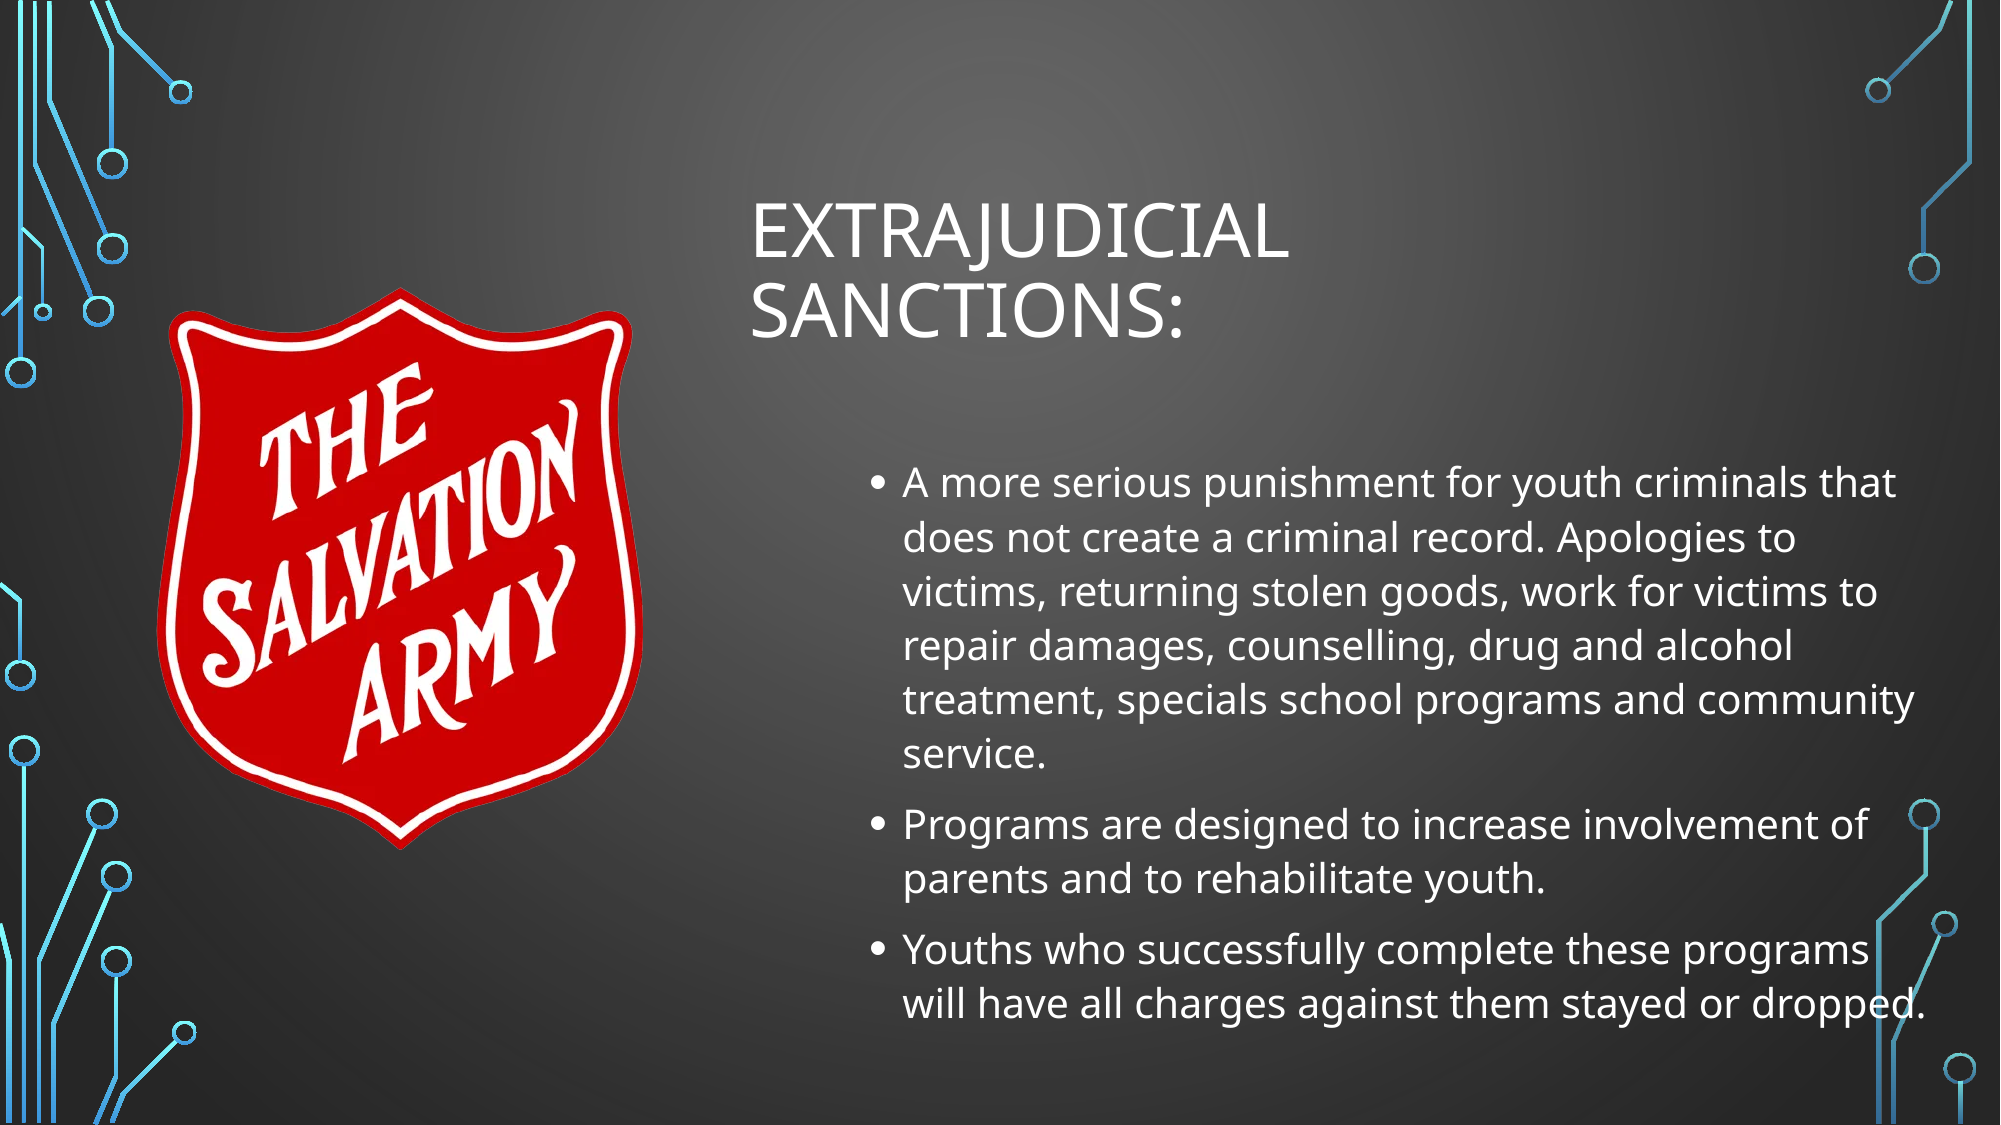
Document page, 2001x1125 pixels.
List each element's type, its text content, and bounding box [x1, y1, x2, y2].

title Extrajudicial Sanctions: [734, 146, 1725, 400]
list A more serious punishment for youth criminals that does not create a criminal record. Apologies to victims, returning stolen goods, work for victims to repair damages, counselling, drug and alcohol treatment, specials school programs and community service. Programs are designed to increase involvement of parents and to rehabilitate youth. Youths who successfully complete these programs will have all charges against them stayed or dropped. [854, 444, 1955, 1069]
picture [155, 287, 643, 850]
